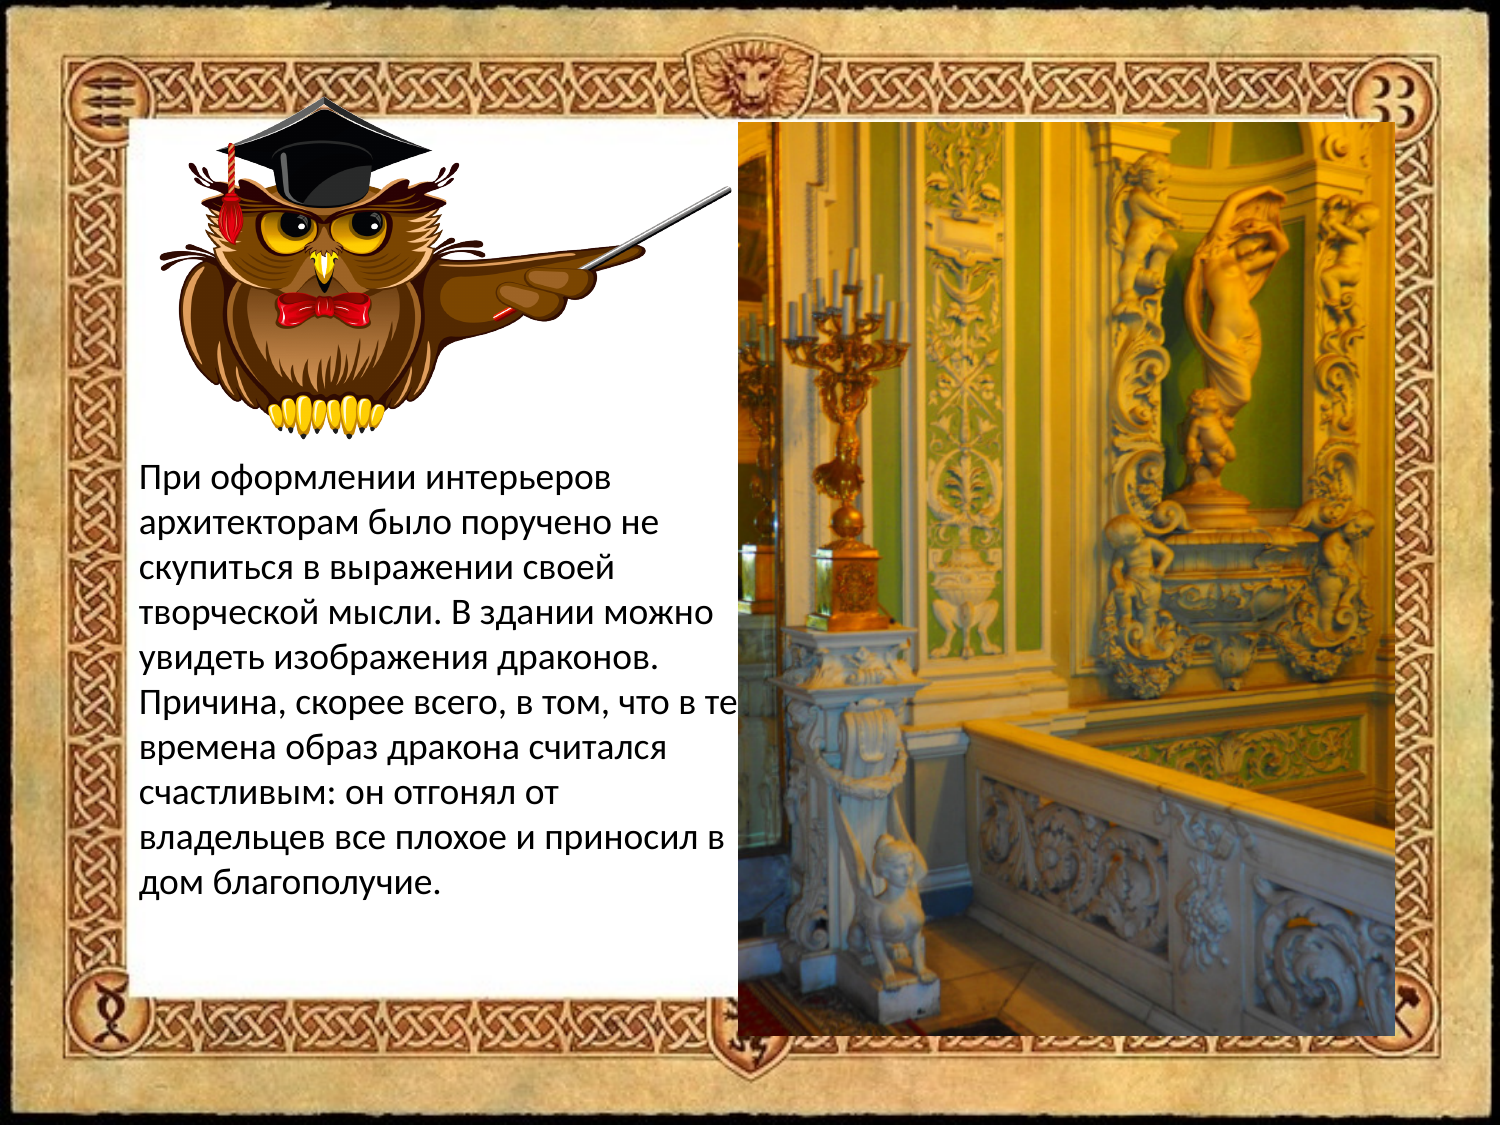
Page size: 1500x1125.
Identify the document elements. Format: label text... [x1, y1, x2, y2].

text_box При оформлении интерьеров архитекторам было поручено не скупиться в выражении своей творческой мысли. В здании можно увидеть изображения драконов. Причина, скорее всего, в том, что в те времена образ дракона считался счастливым: он отгонял от владельцев все плохое и приносил в дом благополучие. [123, 444, 732, 1000]
picture [0, 0, 1500, 1125]
